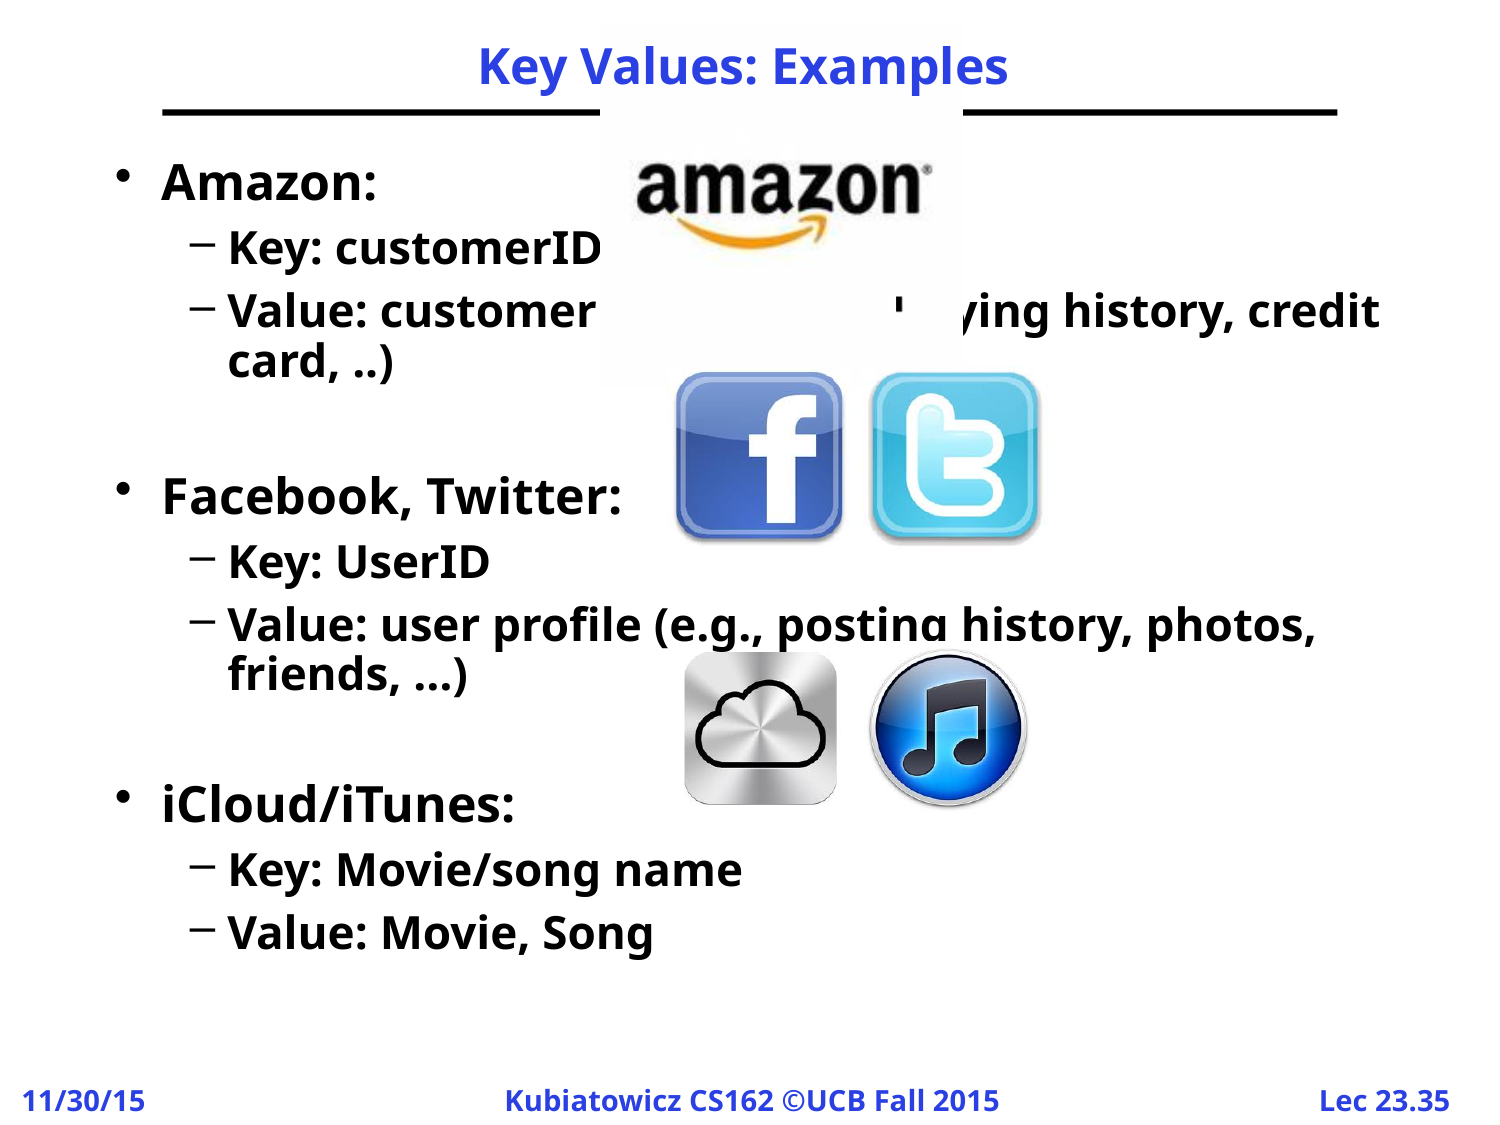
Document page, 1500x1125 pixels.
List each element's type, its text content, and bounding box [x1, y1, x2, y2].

title Key Values: Examples [963, 24, 1338, 113]
picture [599, 24, 963, 388]
title Key Values: Examples [162, 24, 598, 113]
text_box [668, 366, 1051, 551]
list Amazon: Key: customerID Value: customer profile (e.g., buying history, credit card, ..) Facebook, Twitter: Key: UserID Value: user profile (e.g., posting history, photos, friends, …) iCloud/iTunes: Key: Movie/song name Value: Movie, Song [99, 149, 1450, 988]
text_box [658, 641, 1034, 813]
